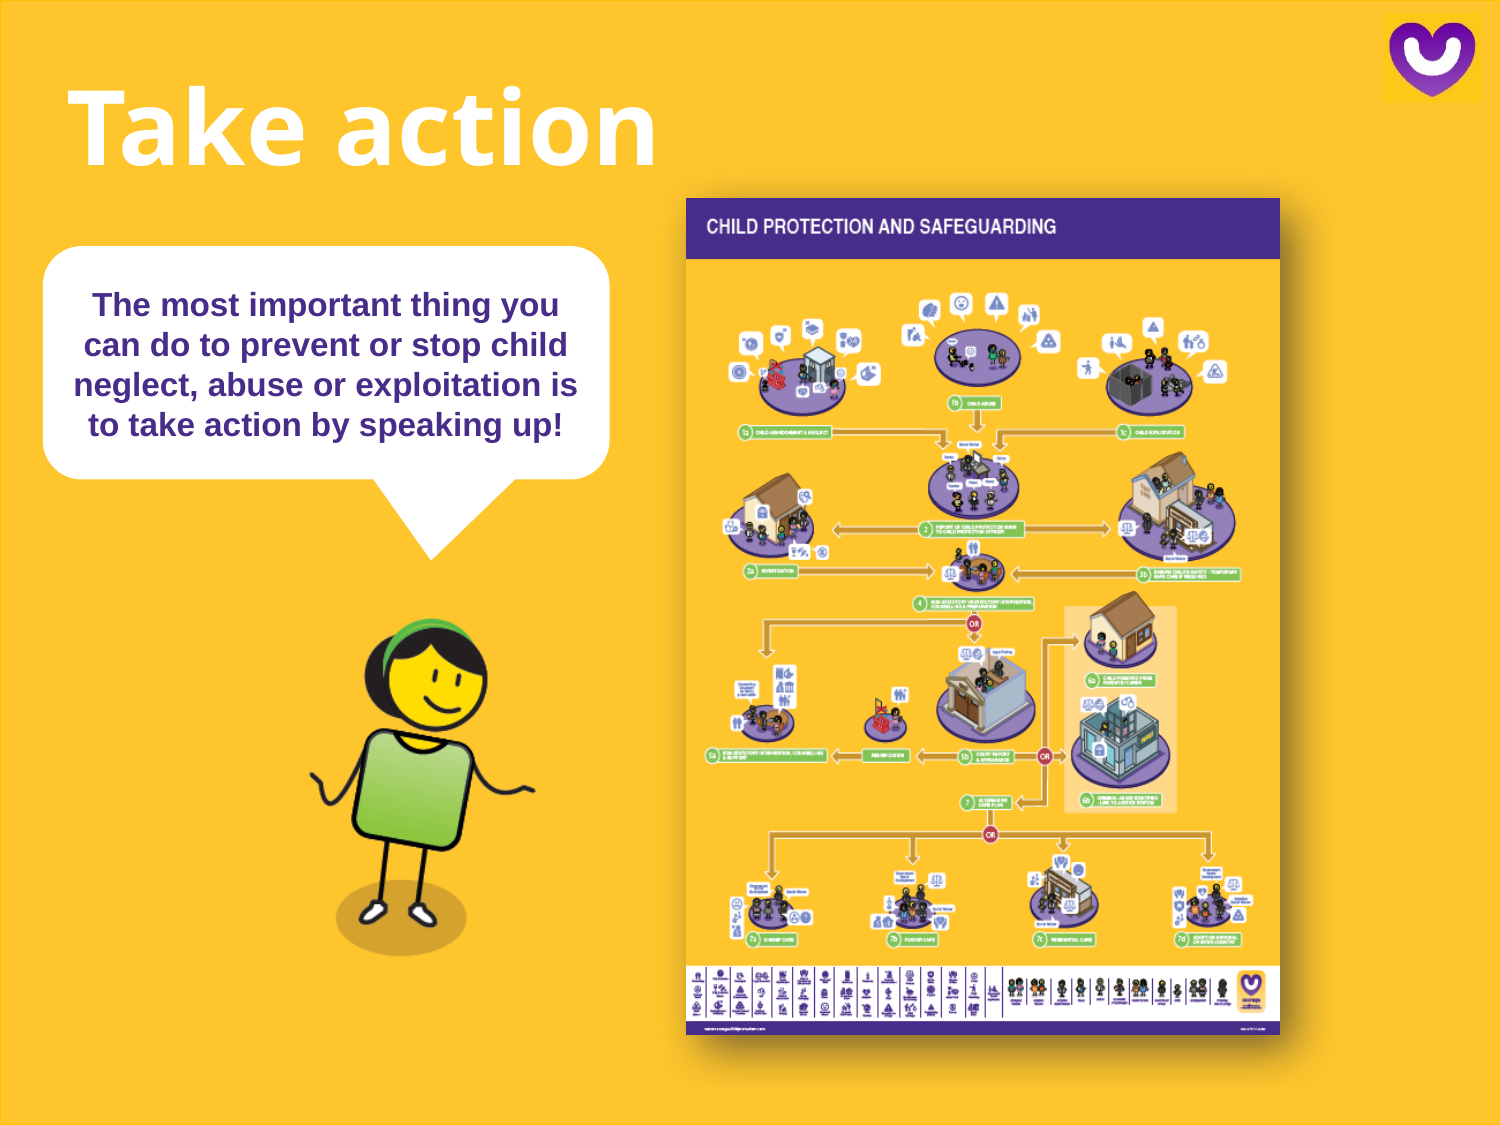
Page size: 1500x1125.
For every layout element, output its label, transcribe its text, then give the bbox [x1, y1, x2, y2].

picture [269, 616, 559, 973]
text_box [0, 0, 1500, 1125]
picture [1382, 13, 1483, 103]
text_box Take action [52, 54, 1483, 194]
text_box The most important thing you can do to prevent or stop child neglect, abuse or exploitation is to take action by speaking up! [41, 245, 611, 563]
picture [686, 198, 1280, 1035]
